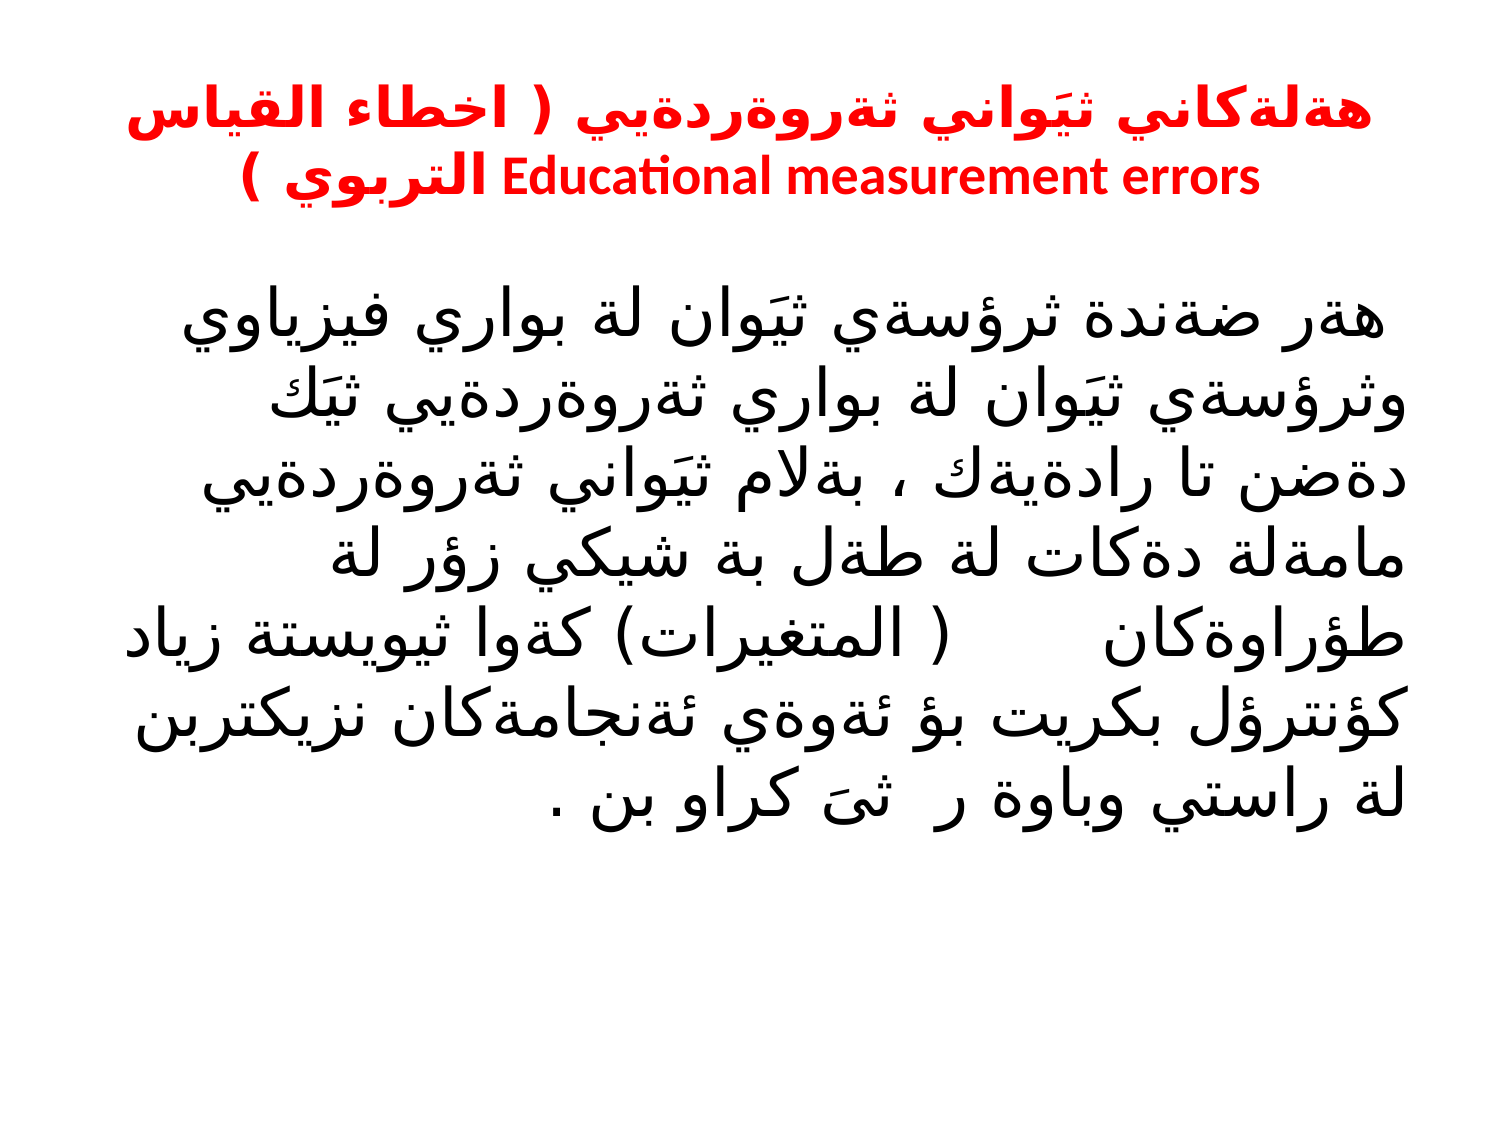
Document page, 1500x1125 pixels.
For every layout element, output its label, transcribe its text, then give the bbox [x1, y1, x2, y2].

list هةر ضةندة ثرؤسةي ثيَوان لة بواري فيزياوي وثرؤسةي ثيَوان لة بواري ثةروةردةيي ثيَك دةضن تا رادةيةك ، بةلام ثيَواني ثةروةردةيي مامةلة دةكات لة طةل بة شيكي زؤر لة طؤراوةكان ( المتغيرات) كةوا ثيويستة زياد كؤنترؤل بكريت بؤ ئةوةي ئةنجامةكان نزيكتربن لة راستي وباوة ر ثىَ كراو بن . [75, 262, 1425, 1005]
title هةلةكاني ثيَواني ثةروةردةيي ( اخطاء القياس التربوي ) Educational measurement errors [75, 45, 1425, 233]
